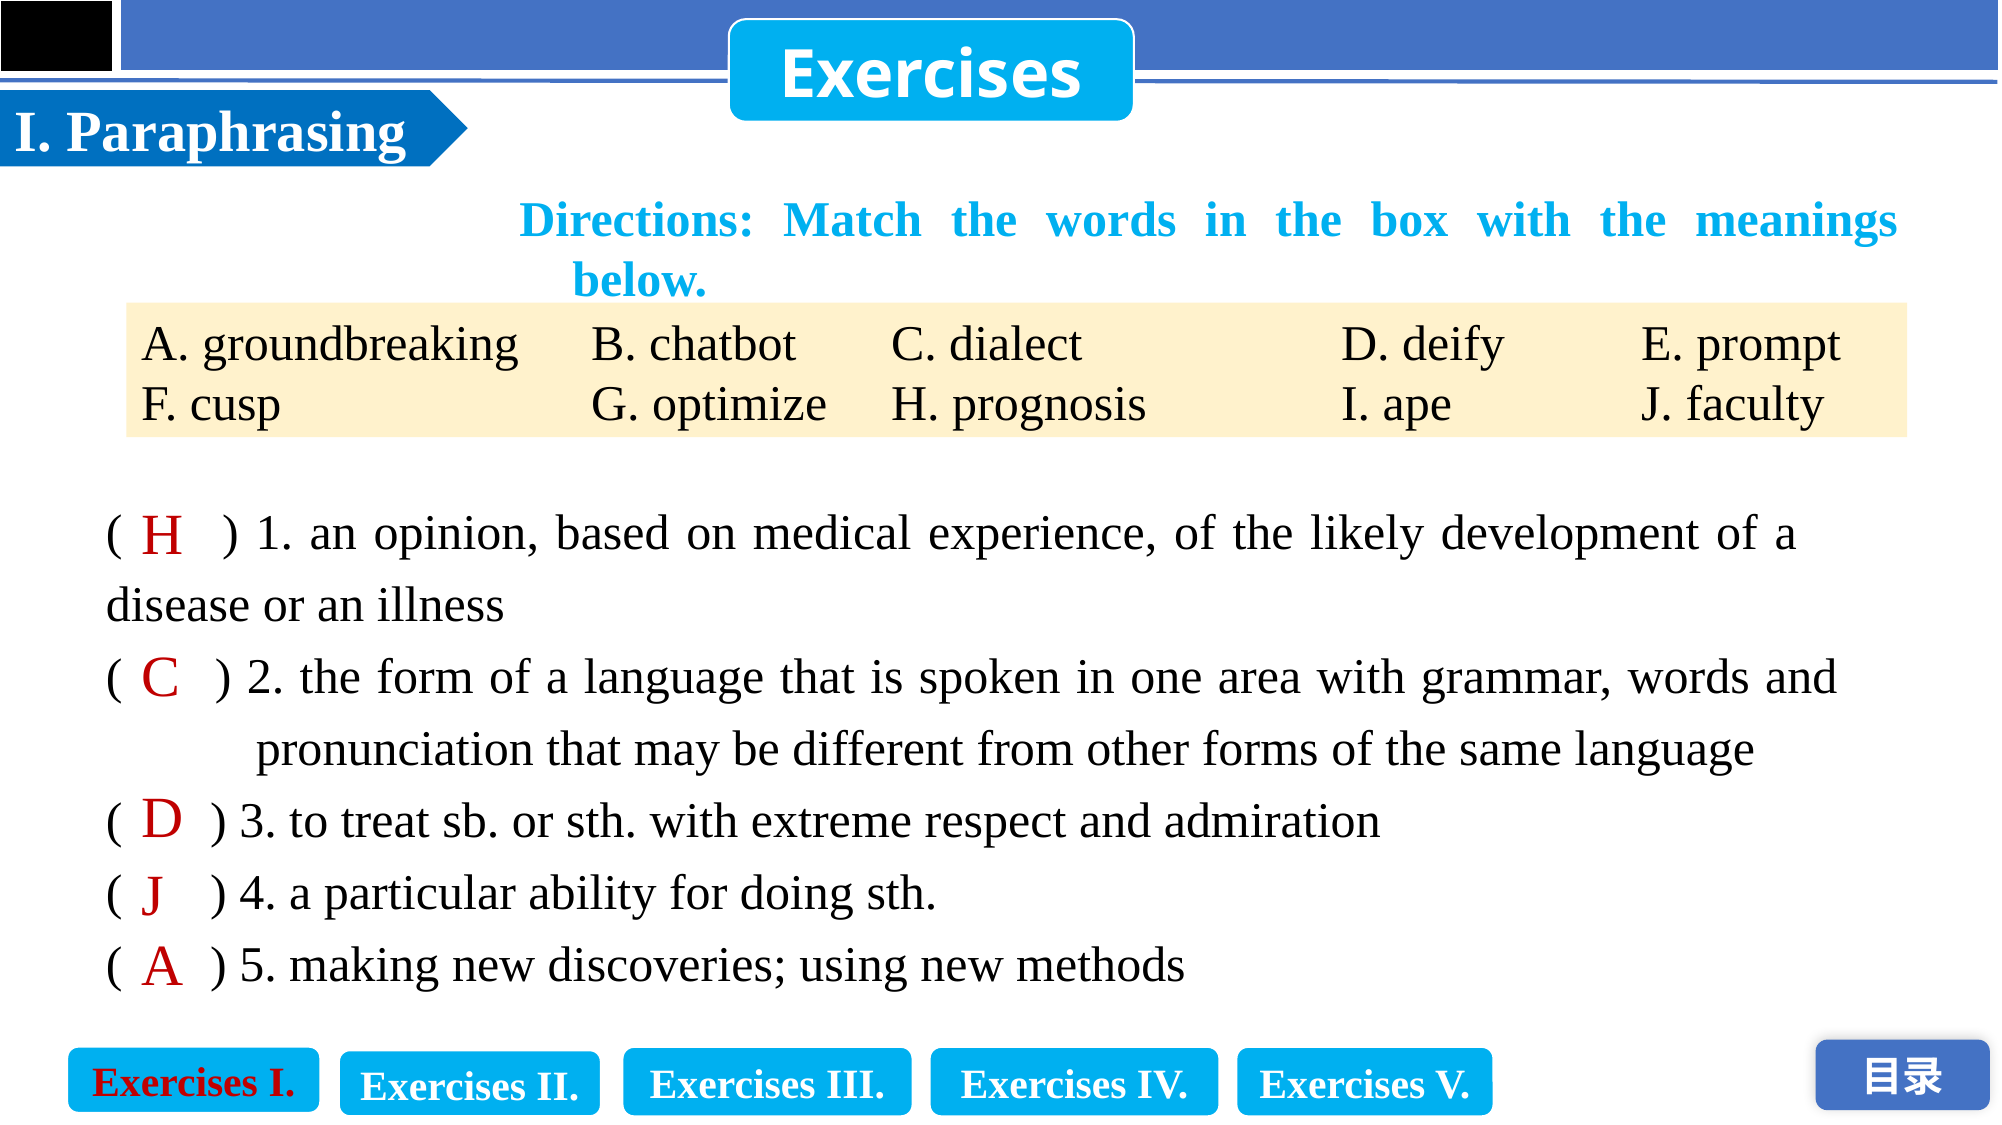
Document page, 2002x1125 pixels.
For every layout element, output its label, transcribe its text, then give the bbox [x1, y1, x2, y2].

text_box Directions: Match the words in the box with the meanings below. [504, 178, 1914, 314]
text_box A [126, 934, 205, 999]
text_box A. groundbreaking B. chatbot C. dialect D. deify E. prompt F. cusp G. optimize H. prognosis I. ape J. faculty [126, 302, 1908, 438]
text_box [67, 1046, 1494, 1117]
text_box D [126, 786, 205, 852]
text_box Exercises [727, 18, 1135, 123]
text_box I. Paraphrasing [0, 88, 470, 168]
text_box C [126, 645, 205, 710]
text_box ( ) 1. an opinion, based on medical experience, of the likely development of a disease or an illness ( ) 2. the form of a language that is spoken in one area with grammar, words and pronunciation that may be different from other forms of the same language ( ) 3. to treat sb. or sth. with extreme respect and admiration ( ) 4. a particular ability for doing sth. ( ) 5. making new discoveries; using new methods [91, 479, 1855, 999]
text_box H [126, 503, 205, 568]
text_box J [126, 864, 205, 929]
